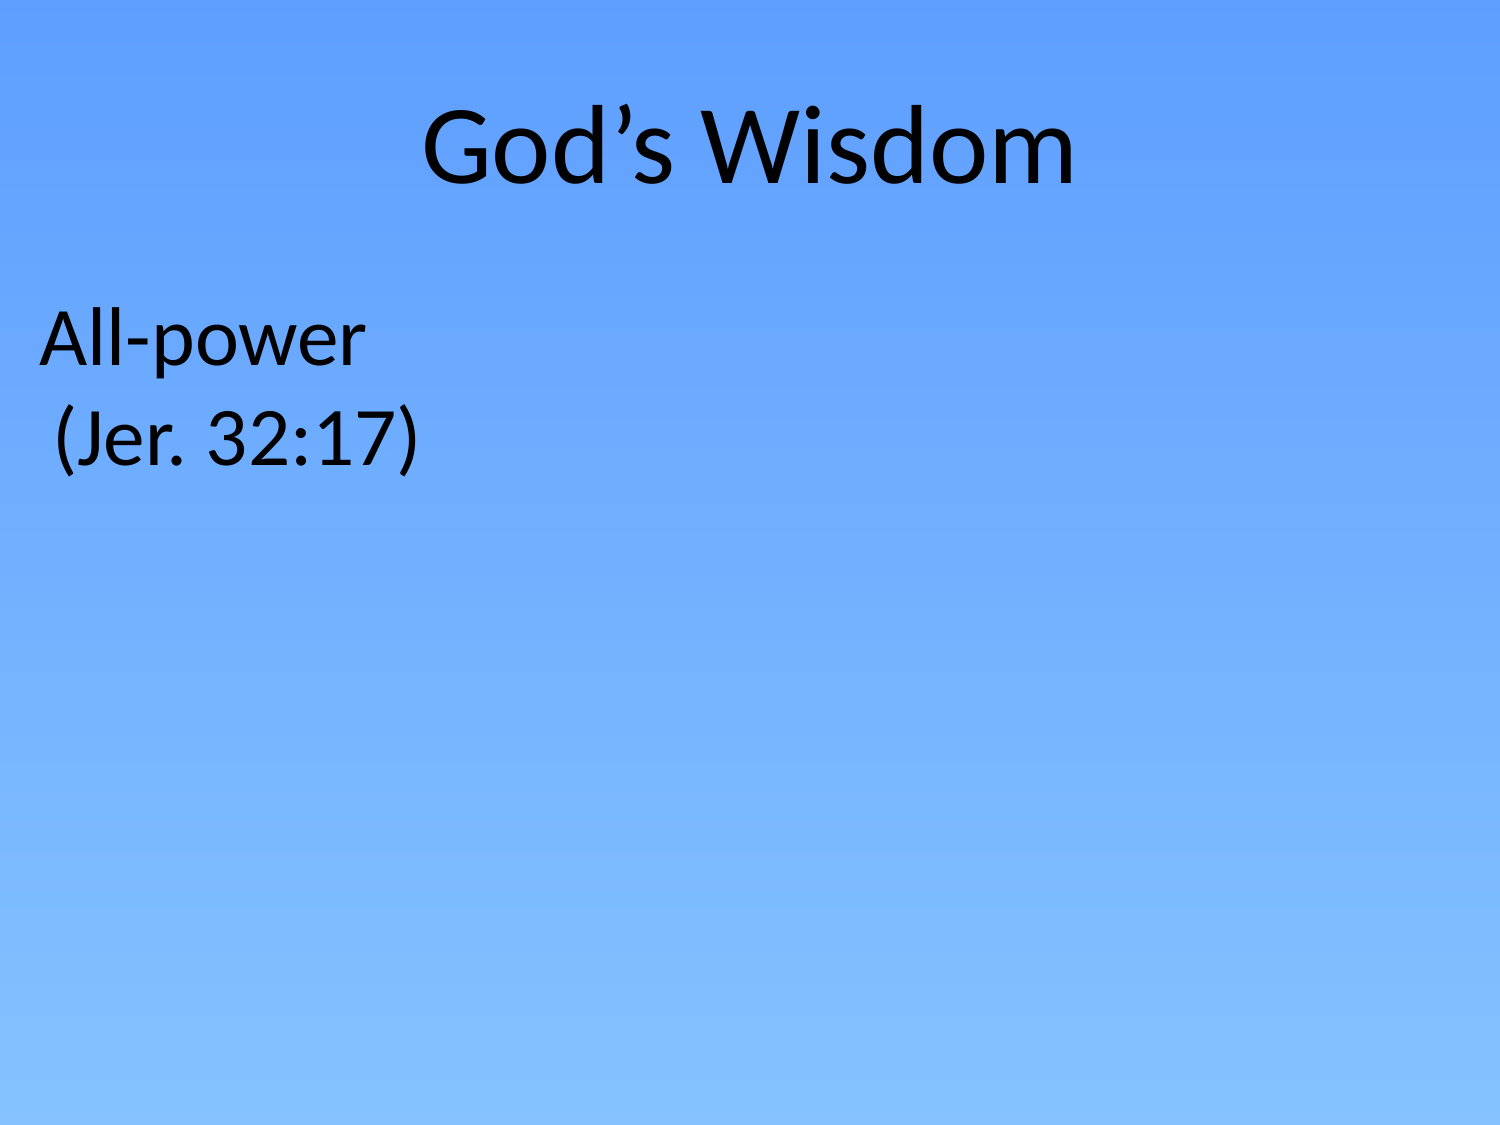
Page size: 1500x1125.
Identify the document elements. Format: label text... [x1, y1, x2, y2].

text_box All-power (Jer. 32:17) [24, 274, 450, 490]
title God’s Wisdom [74, 44, 1426, 233]
